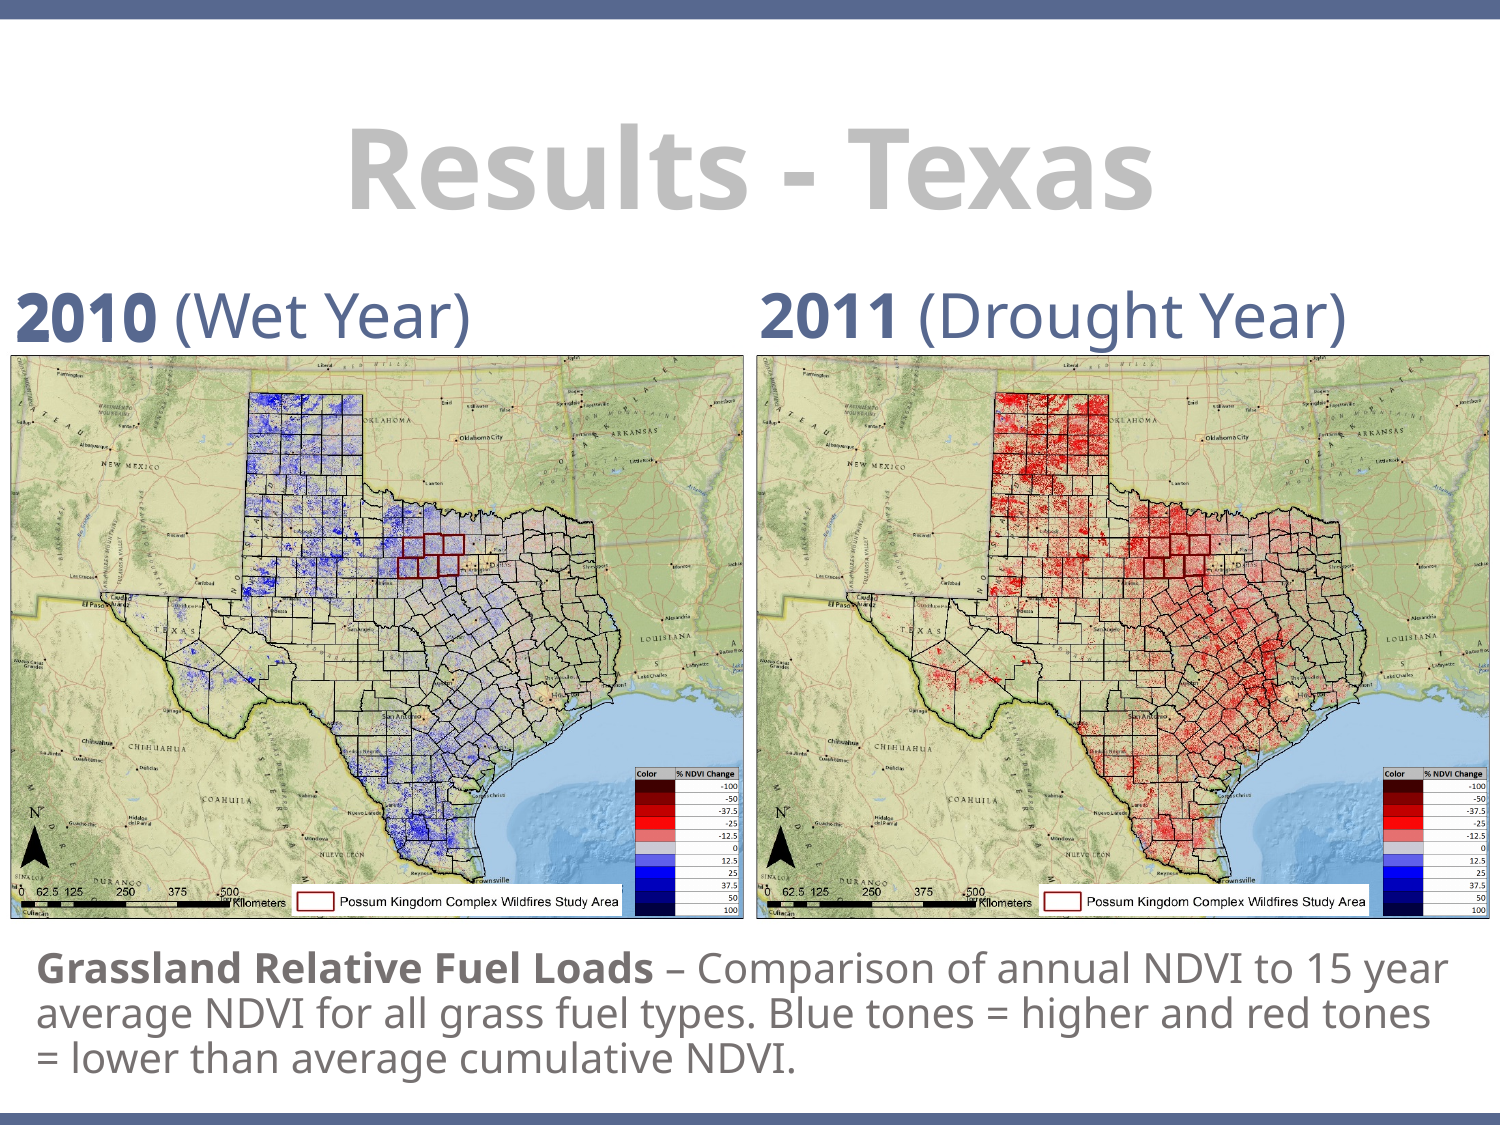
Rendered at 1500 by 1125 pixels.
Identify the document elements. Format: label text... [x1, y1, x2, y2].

list 2011 (Drought Year) [744, 277, 1428, 345]
list Results - Texas [52, 90, 1448, 242]
picture [0, 345, 1500, 928]
list 2010 (Wet Year) [0, 277, 576, 345]
list Grassland Relative Fuel Loads – Comparison of annual NDVI to 15 year average NDVI for all grass fuel types. Blue tones = higher and red tones = lower than average cumulative NDVI. [20, 939, 1469, 1098]
